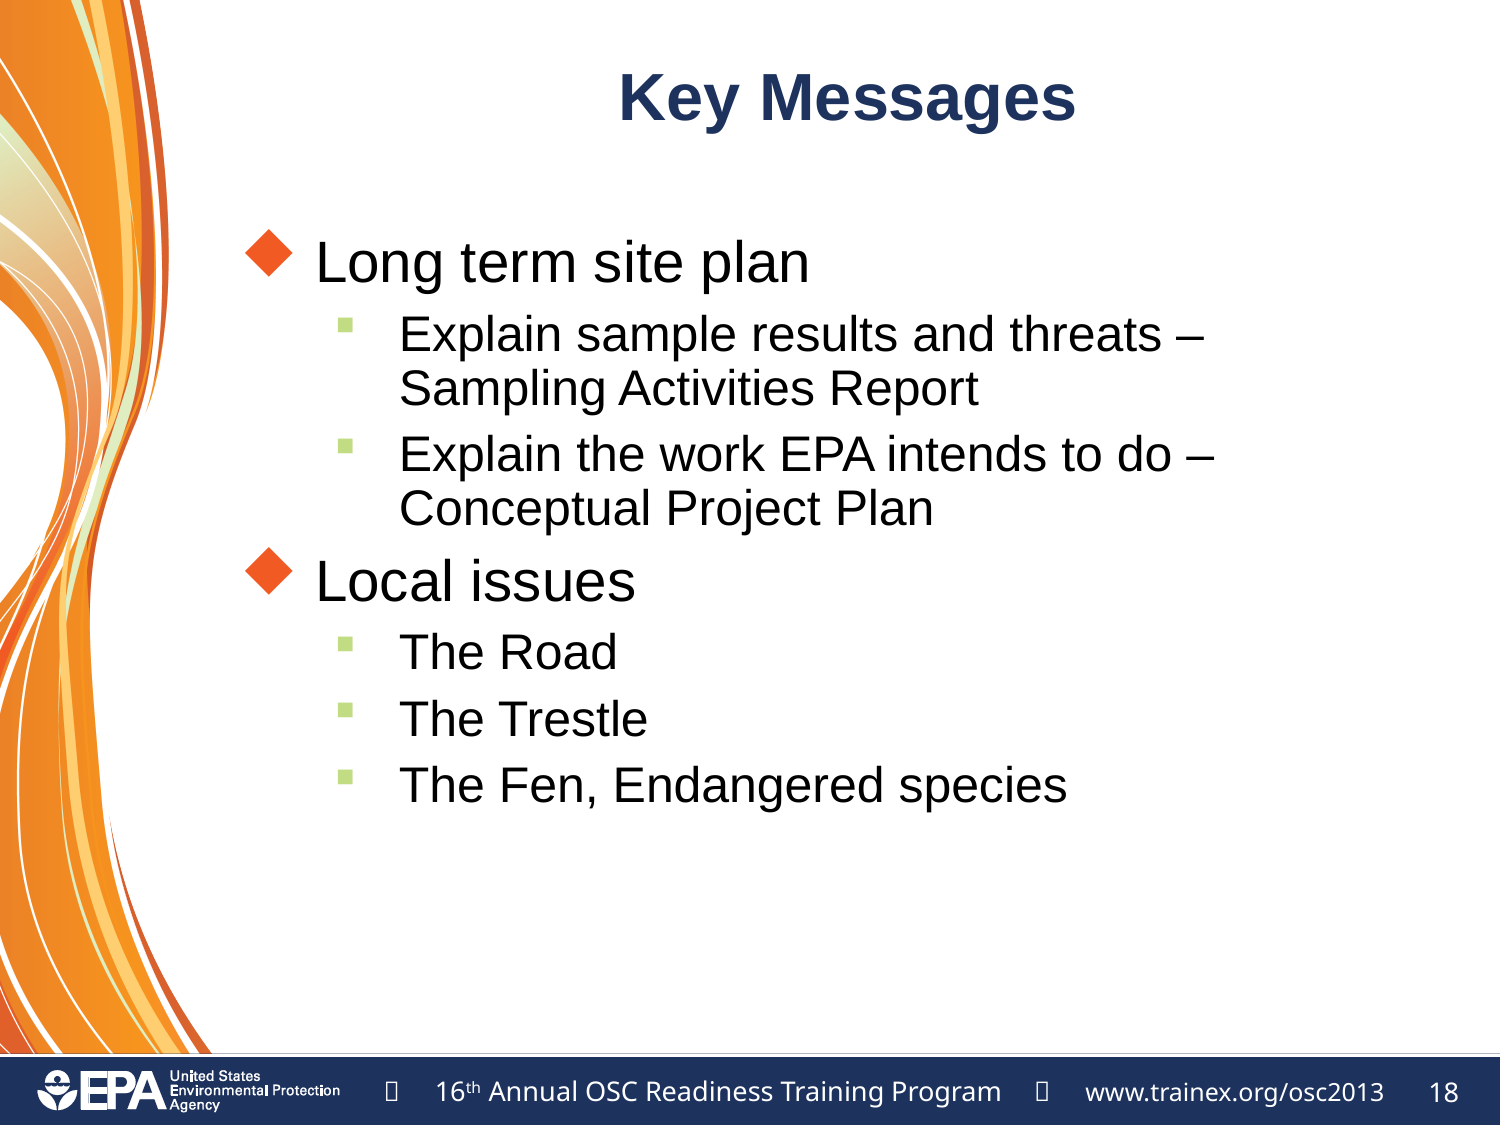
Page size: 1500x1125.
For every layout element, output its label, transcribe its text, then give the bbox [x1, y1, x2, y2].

picture [0, 0, 300, 1053]
title Key Messages [212, 0, 1485, 188]
list Long term site plan Explain sample results and threats – Sampling Activities Report Explain the work EPA intends to do – Conceptual Project Plan Local issues The Road The Trestle The Fen, Endangered species [224, 224, 1363, 1006]
